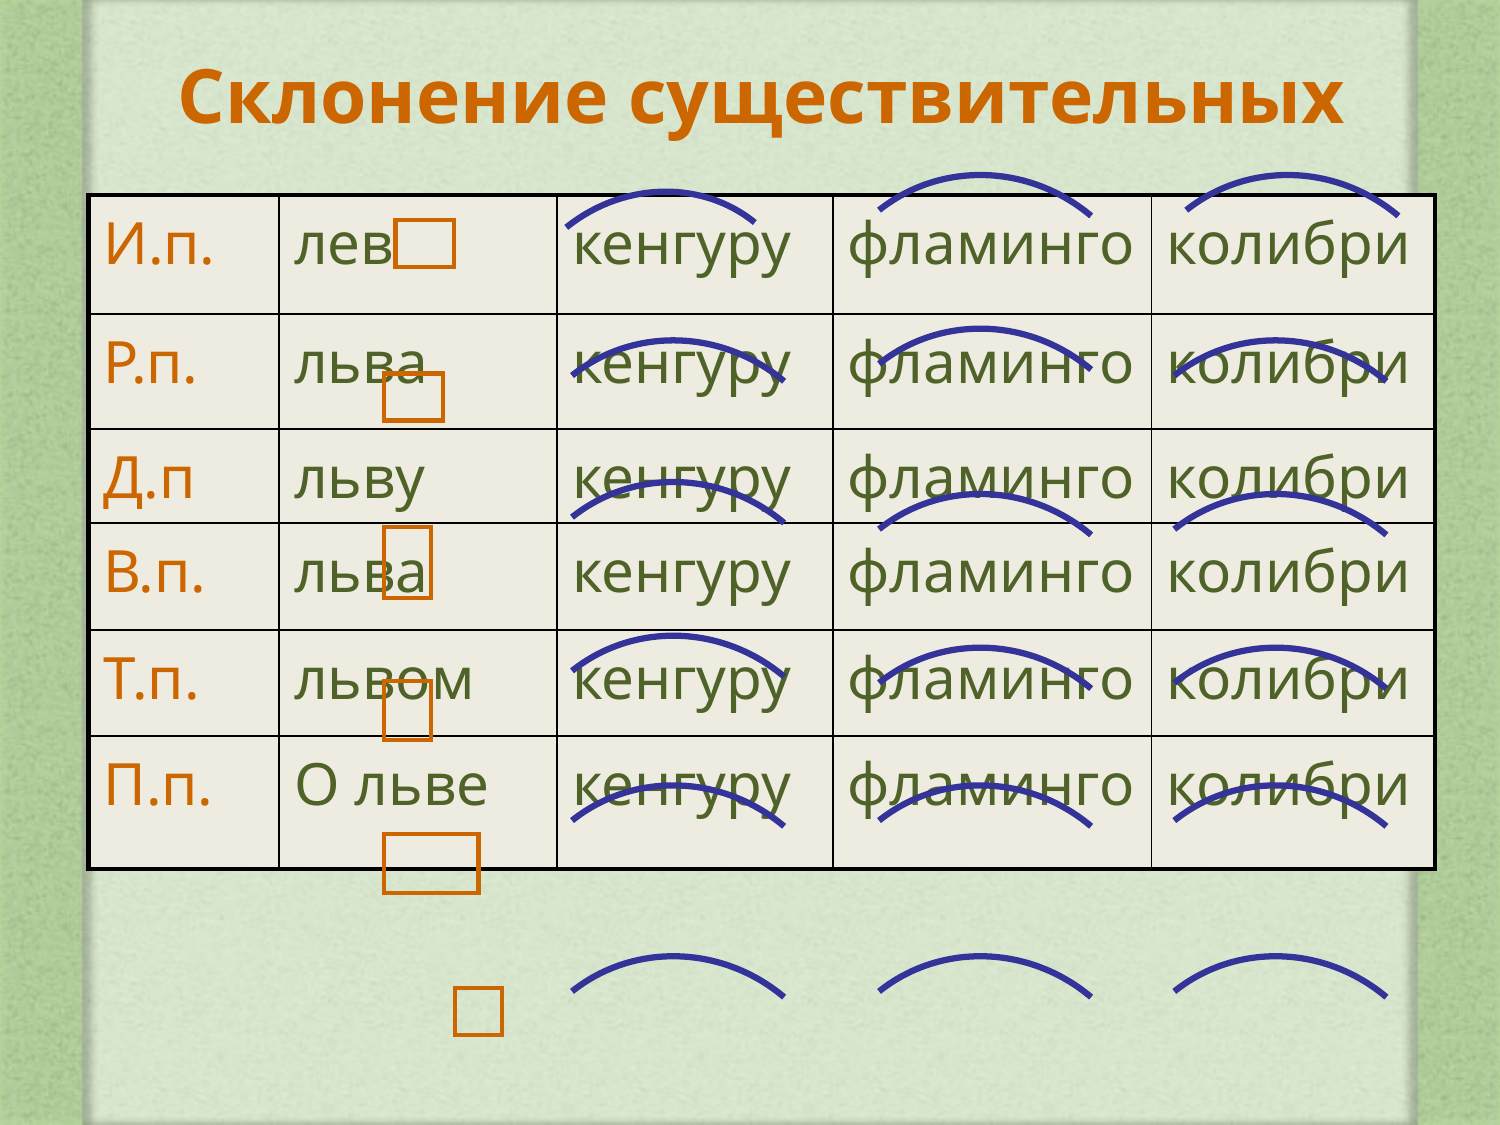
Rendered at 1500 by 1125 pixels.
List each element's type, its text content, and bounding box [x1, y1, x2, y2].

table_header кенгуру [558, 197, 633, 313]
table_cell О льве [280, 737, 556, 867]
text_box [879, 328, 1092, 494]
table_cell колибри [1310, 524, 1433, 629]
table_header И.п. [91, 197, 278, 313]
table_cell колибри [1297, 315, 1433, 428]
table_header фламинго [1013, 197, 1151, 313]
table_cell льва [280, 315, 556, 428]
table_cell В.п. [91, 524, 278, 629]
text_box [1186, 175, 1399, 341]
table_cell фламинго [834, 737, 960, 867]
table_cell кенгуру [558, 524, 660, 629]
table_cell колибри [1152, 737, 1256, 867]
table_cell колибри [1152, 315, 1289, 428]
text_box [572, 956, 785, 1125]
table_cell фламинго [1011, 737, 1151, 867]
table_header колибри [1152, 197, 1267, 313]
text_box [454, 987, 502, 1035]
table_cell льву [280, 430, 556, 522]
text_box [1174, 785, 1387, 954]
text_box [572, 635, 785, 786]
text_box [879, 494, 1092, 648]
table_cell Р.п. [91, 315, 278, 428]
table_header лев [280, 197, 556, 313]
text_box [383, 834, 479, 894]
table_cell фламинго [834, 524, 958, 629]
text_box [1174, 340, 1387, 494]
text_box [395, 219, 455, 268]
text_box [566, 191, 755, 340]
table_cell фламинго [999, 631, 1151, 735]
table_cell фламинго [834, 631, 972, 735]
table_cell колибри [1294, 430, 1433, 522]
text_box [879, 175, 1092, 329]
table_cell кенгуру [558, 631, 665, 735]
text_box [879, 785, 1092, 954]
table_cell фламинго [999, 315, 1151, 428]
table_cell колибри [1295, 631, 1433, 735]
table_cell фламинго [1015, 524, 1151, 629]
table_cell льва [280, 524, 556, 629]
table_cell колибри [1152, 430, 1268, 522]
text_box [1174, 494, 1387, 648]
text_box [572, 785, 785, 954]
table_header колибри [1320, 197, 1433, 313]
text_box [1174, 647, 1387, 787]
table_cell кенгуру [692, 631, 832, 735]
table_cell кенгуру [558, 430, 656, 522]
text_box [879, 956, 1092, 1125]
table_cell фламинго [834, 315, 972, 428]
table_header фламинго [834, 197, 960, 313]
table_cell львом [280, 631, 556, 735]
table_cell Т.п. [91, 631, 278, 735]
table_cell кенгуру [695, 737, 832, 867]
text_box [572, 482, 785, 636]
picture [0, 0, 1500, 1125]
text_box [383, 527, 431, 599]
table_cell П.п. [91, 737, 278, 867]
table_cell фламинго [834, 430, 982, 522]
table_cell кенгуру [698, 524, 832, 629]
table_cell кенгуру [558, 315, 832, 428]
table_header кенгуру [679, 197, 832, 313]
picture [1048, 188, 1221, 193]
text_box [383, 680, 432, 740]
table_cell фламинго [990, 430, 1151, 522]
table_cell Д.п [91, 430, 278, 522]
text_box [879, 647, 1092, 788]
table_cell кенгуру [558, 737, 662, 867]
title Склонение существительных [123, 0, 1400, 188]
text_box [572, 340, 785, 484]
table_cell колибри [1152, 524, 1253, 629]
table_cell кенгуру [701, 430, 832, 522]
text_box [1174, 956, 1387, 1125]
table_cell колибри [1306, 737, 1433, 867]
table_cell колибри [1152, 631, 1268, 735]
text_box [383, 373, 443, 421]
